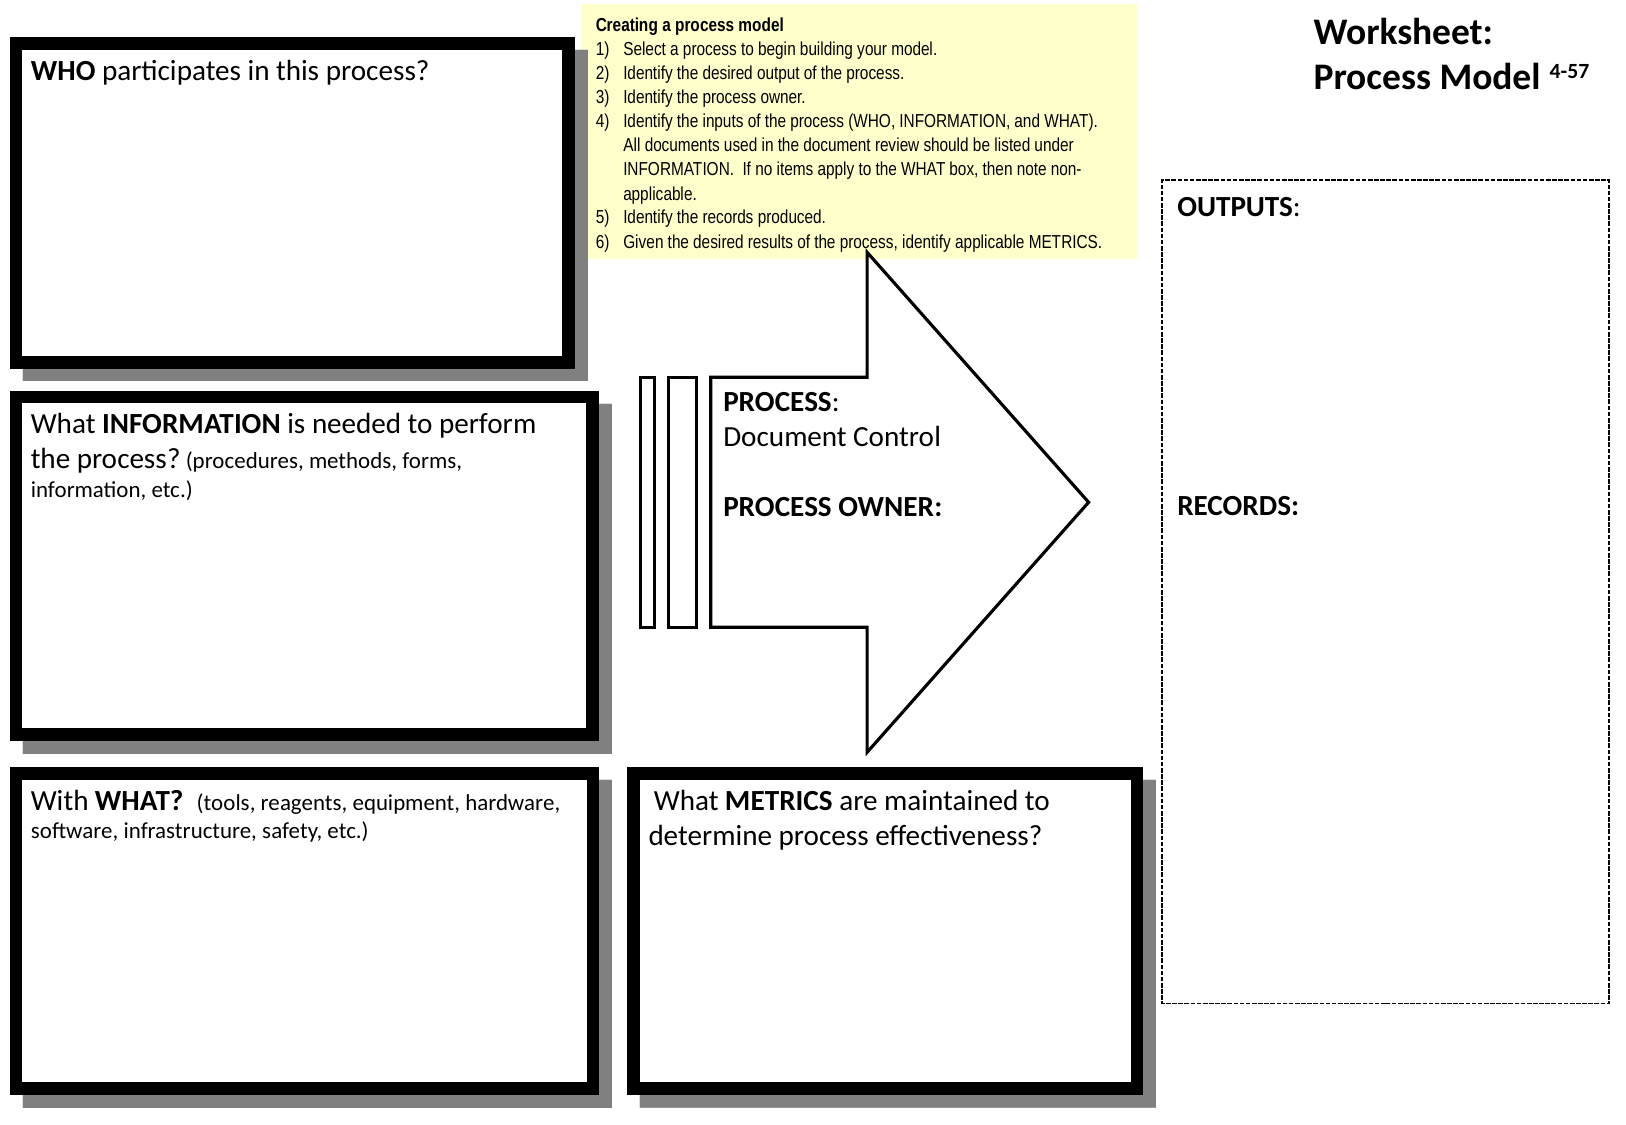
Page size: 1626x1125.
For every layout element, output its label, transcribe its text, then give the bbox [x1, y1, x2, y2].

text_box [709, 432, 1091, 756]
text_box OUTPUTS: RECORDS: [1162, 179, 1610, 1004]
text_box Creating a process model Select a process to begin building your model. Identify the desired output of the process. Identify the process owner. Identify the inputs of the process (WHO, INFORMATION, and WHAT). All documents used in the document review should be listed under INFORMATION. If no items apply to the WHAT box, then note non-applicable. Identify the records produced. Given the desired results of the process, identify applicable METRICS. [581, 4, 1137, 260]
text_box [866, 249, 978, 375]
text_box [640, 376, 656, 628]
text_box What METRICS are maintained to determine process effectiveness? [633, 773, 1137, 1089]
text_box What INFORMATION is needed to perform the process? (procedures, methods, forms, information, etc.) [15, 397, 593, 735]
text_box WHO participates in this process? [15, 43, 569, 363]
text_box PROCESS: Document Control PROCESS OWNER: [708, 375, 1028, 530]
text_box With WHAT? (tools, reagents, equipment, hardware, software, infrastructure, safety, etc.) [15, 773, 593, 1089]
text_box Worksheet: Process Model 4-57 [1298, 0, 1625, 105]
text_box [668, 376, 698, 628]
